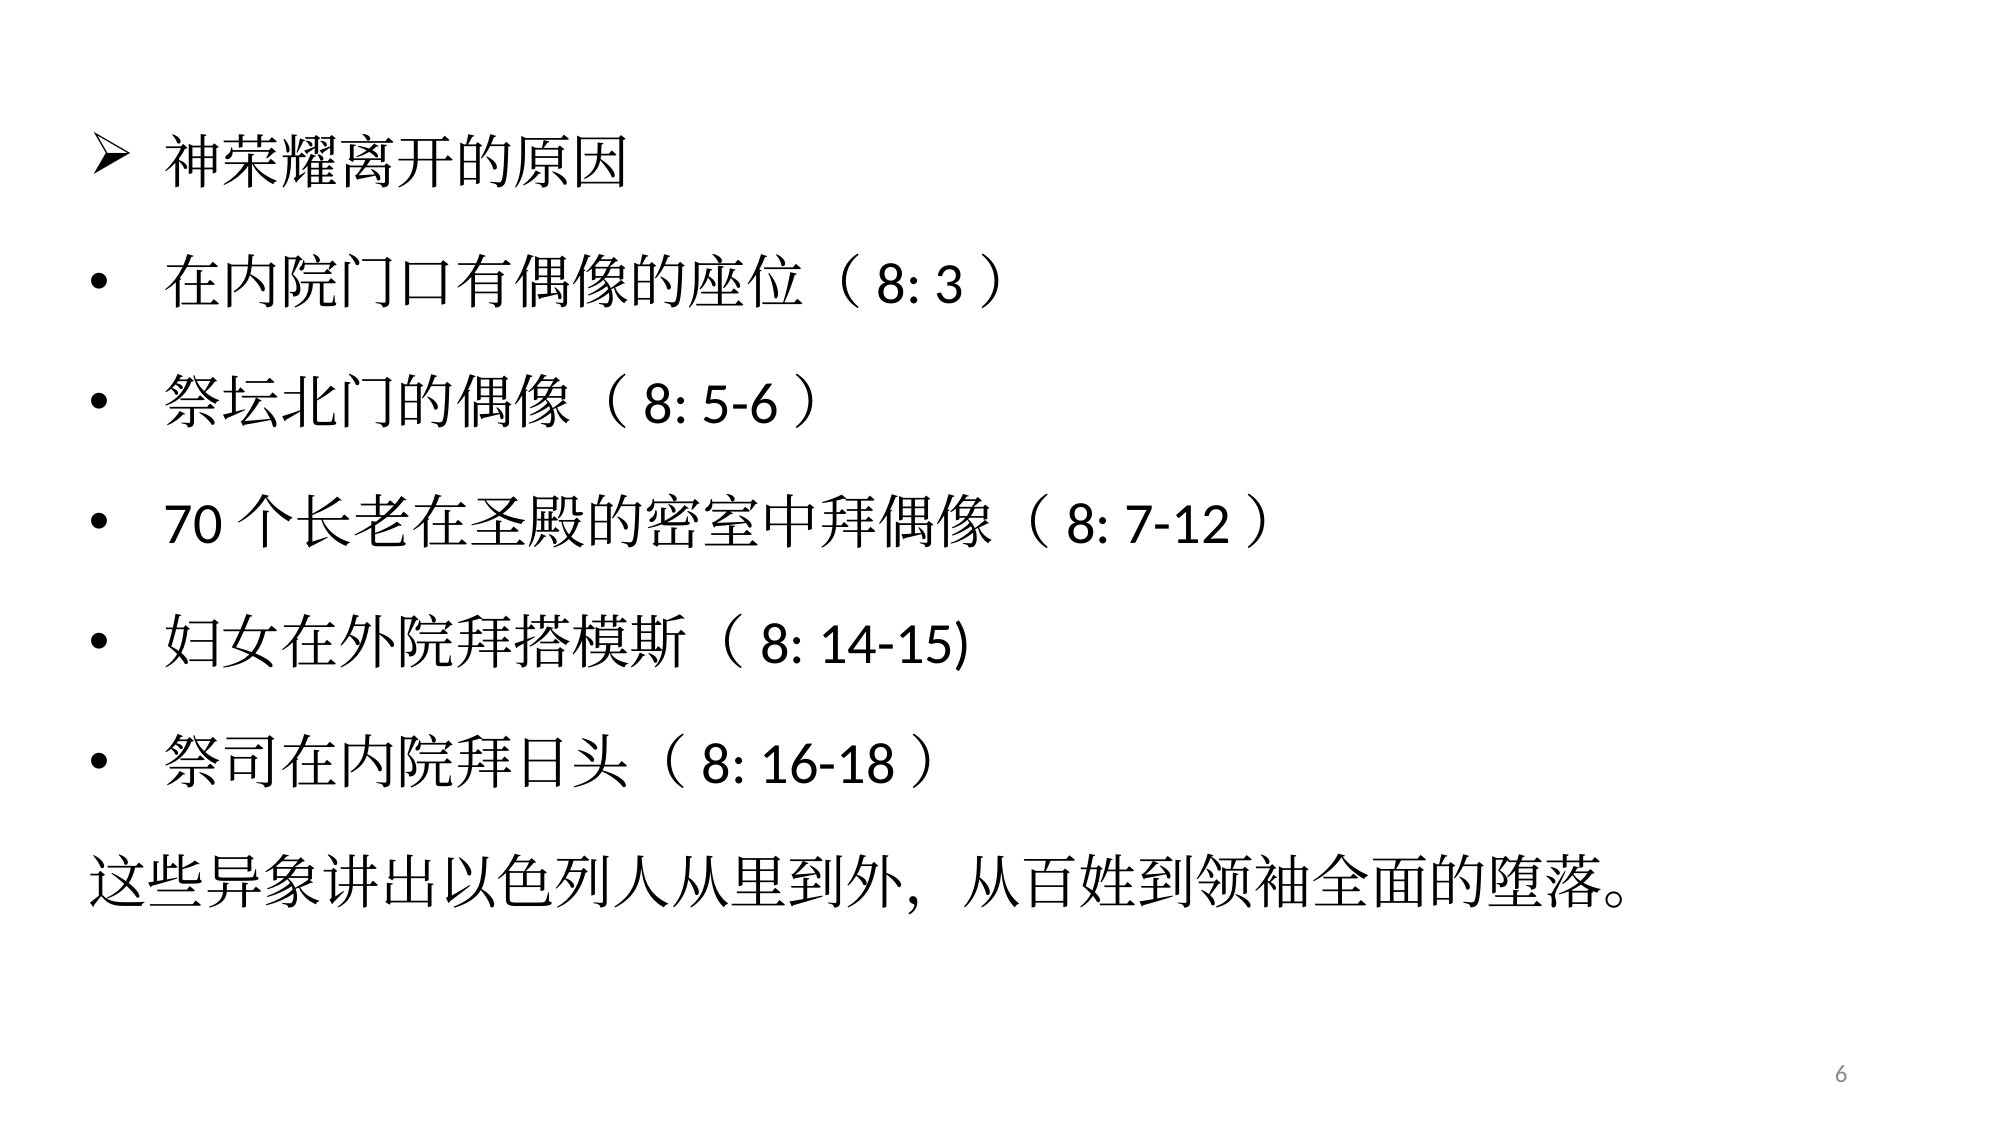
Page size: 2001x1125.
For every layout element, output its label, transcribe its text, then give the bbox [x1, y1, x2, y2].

text_box 神荣耀离开的原因 在内院门口有偶像的座位（8: 3） 祭坛北门的偶像（8: 5-6） 70个长老在圣殿的密室中拜偶像（8: 7-12） 妇女在外院拜搭模斯（8: 14-15) 祭司在内院拜日头（8: 16-18） 这些异象讲出以色列人从里到外，从百姓到领袖全面的堕落。 [73, 118, 1966, 923]
slide_number 6 [1412, 1042, 1863, 1103]
